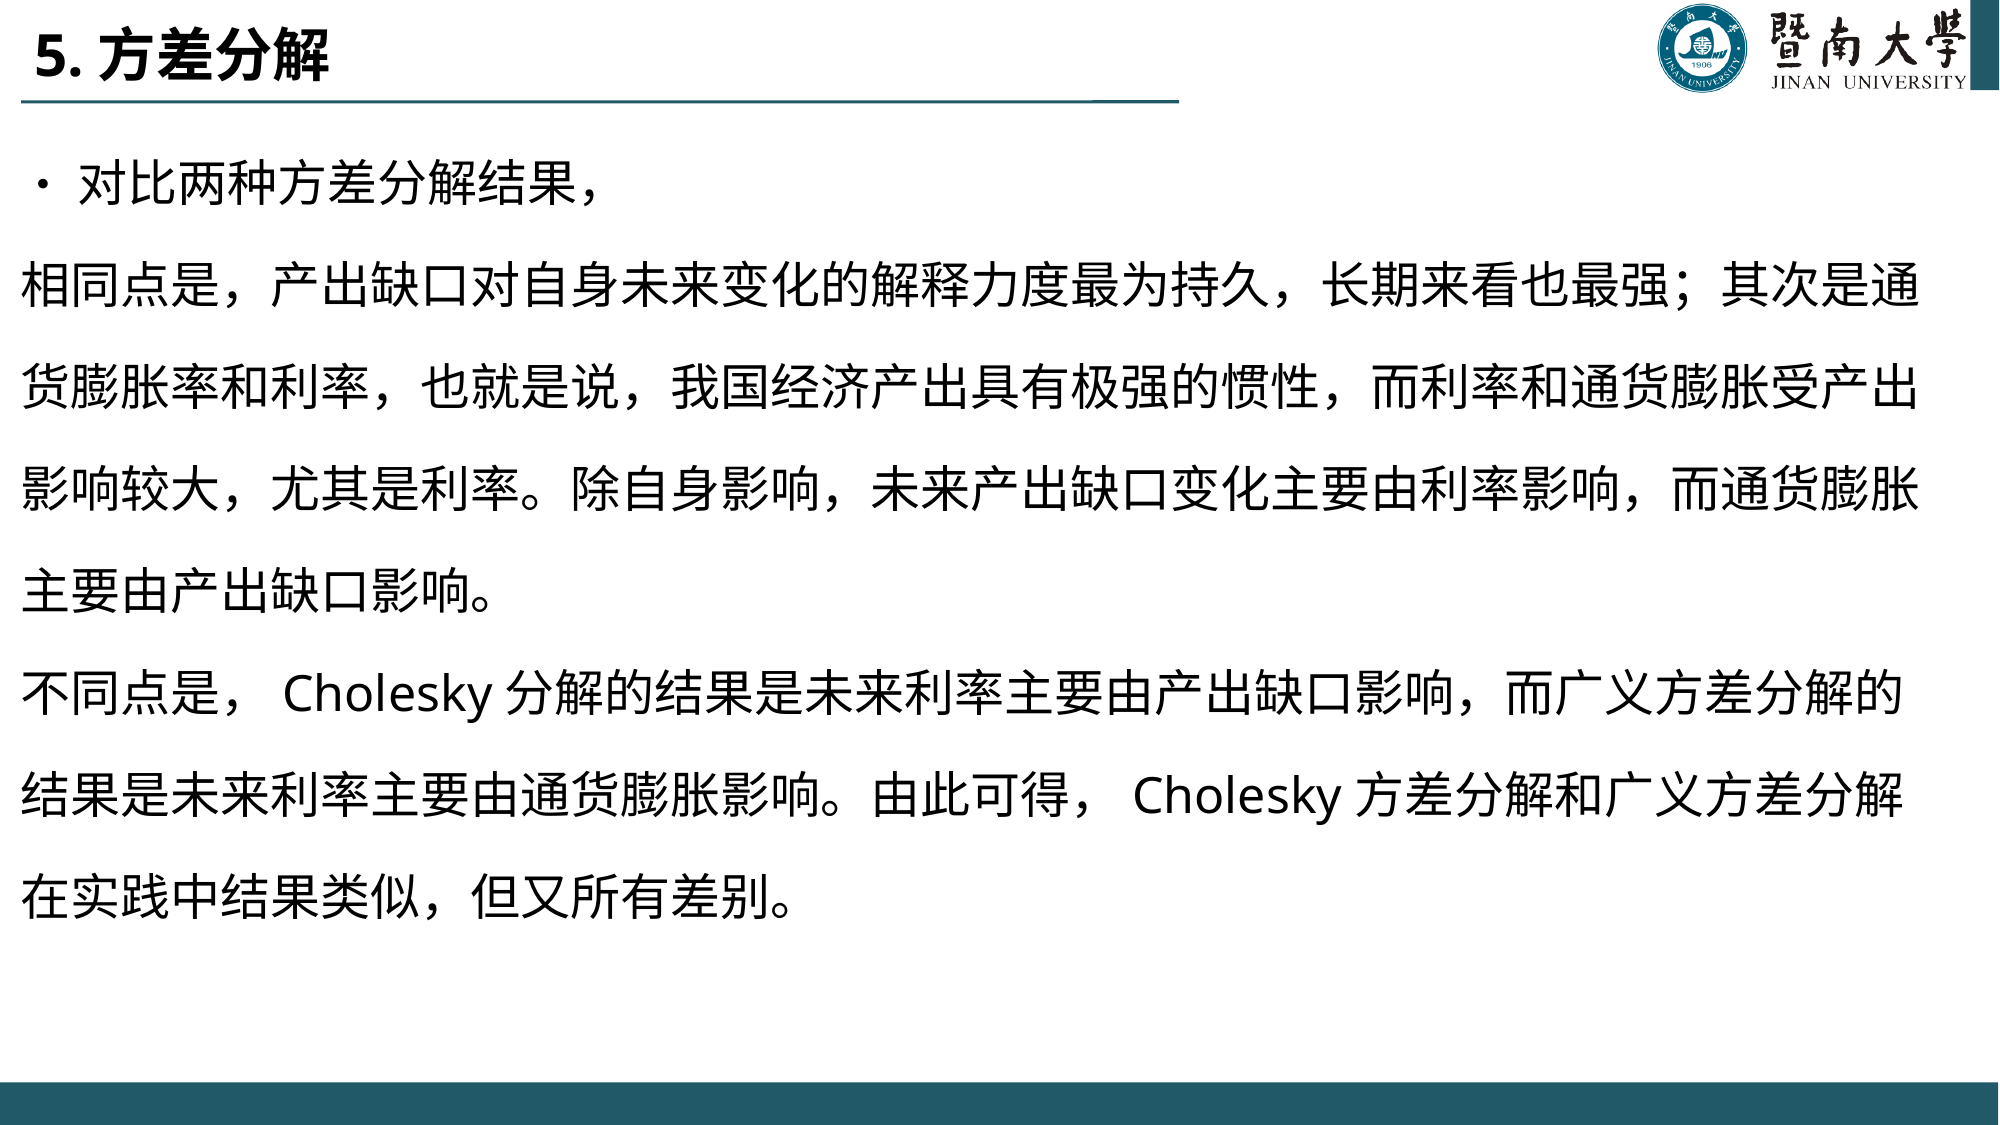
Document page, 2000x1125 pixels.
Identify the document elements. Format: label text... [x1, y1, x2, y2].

text_box •对比两种方差分解结果， 相同点是，产出缺口对自身未来变化的解释力度最为持久，长期来看也最强；其次是通货膨胀率和利率，也就是说，我国经济产出具有极强的惯性，而利率和通货膨胀受产出影响较大，尤其是利率。除自身影响，未来产出缺口变化主要由利率影响，而通货膨胀主要由产出缺口影响。 不同点是，Cholesky分解的结果是未来利率主要由产出缺口影响，而广义方差分解的结果是未来利率主要由通货膨胀影响。由此可得，Cholesky方差分解和广义方差分解在实践中结果类似，但又所有差别。 [5, 101, 1954, 1083]
title 5.方差分解 [19, 0, 810, 101]
picture [1657, 3, 1967, 93]
